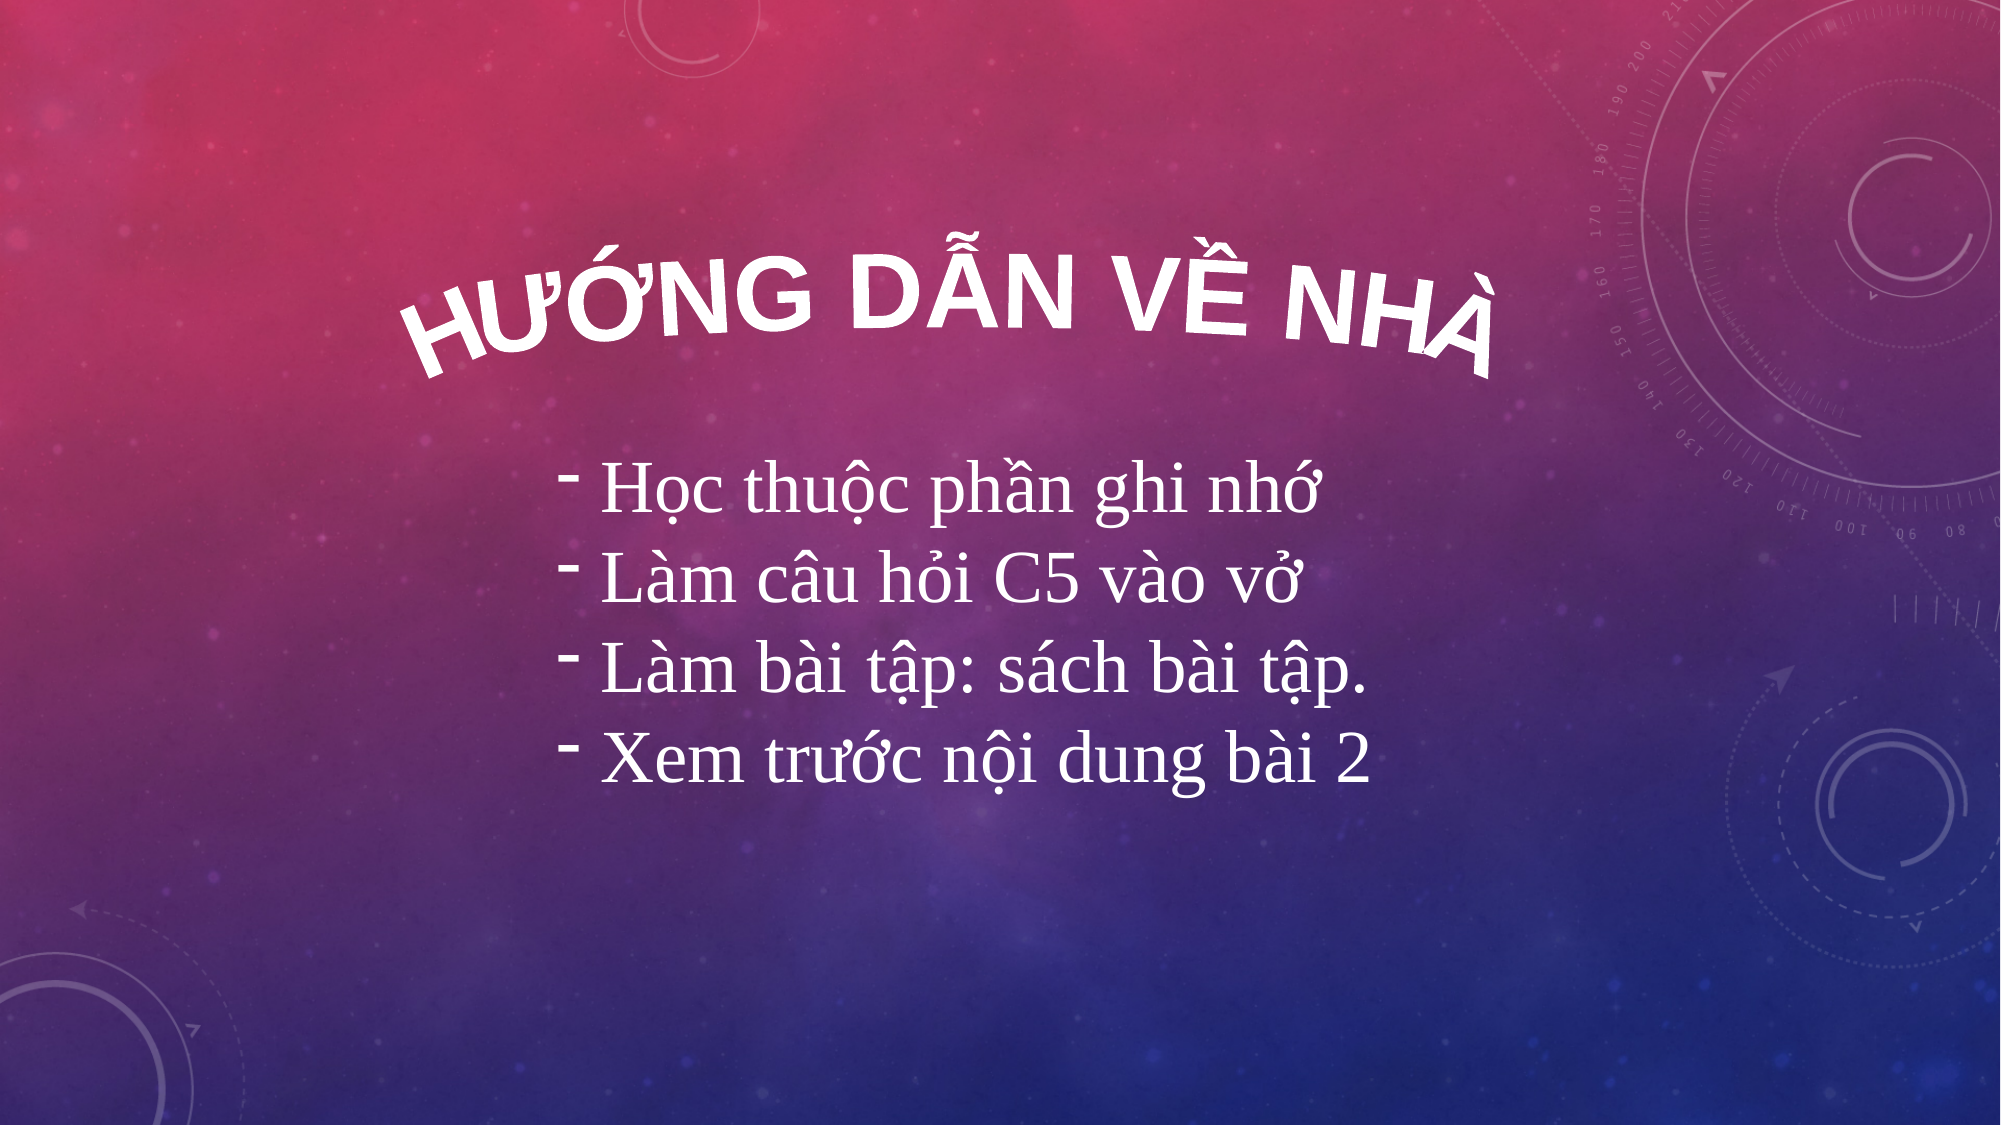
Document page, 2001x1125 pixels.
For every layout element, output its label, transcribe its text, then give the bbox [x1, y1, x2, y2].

text_box Học thuộc phần ghi nhớ Làm câu hỏi C5 vào vở Làm bài tập: sách bài tập. Xem trước nội dung bài 2 [541, 430, 1780, 896]
picture [0, 0, 2001, 1125]
